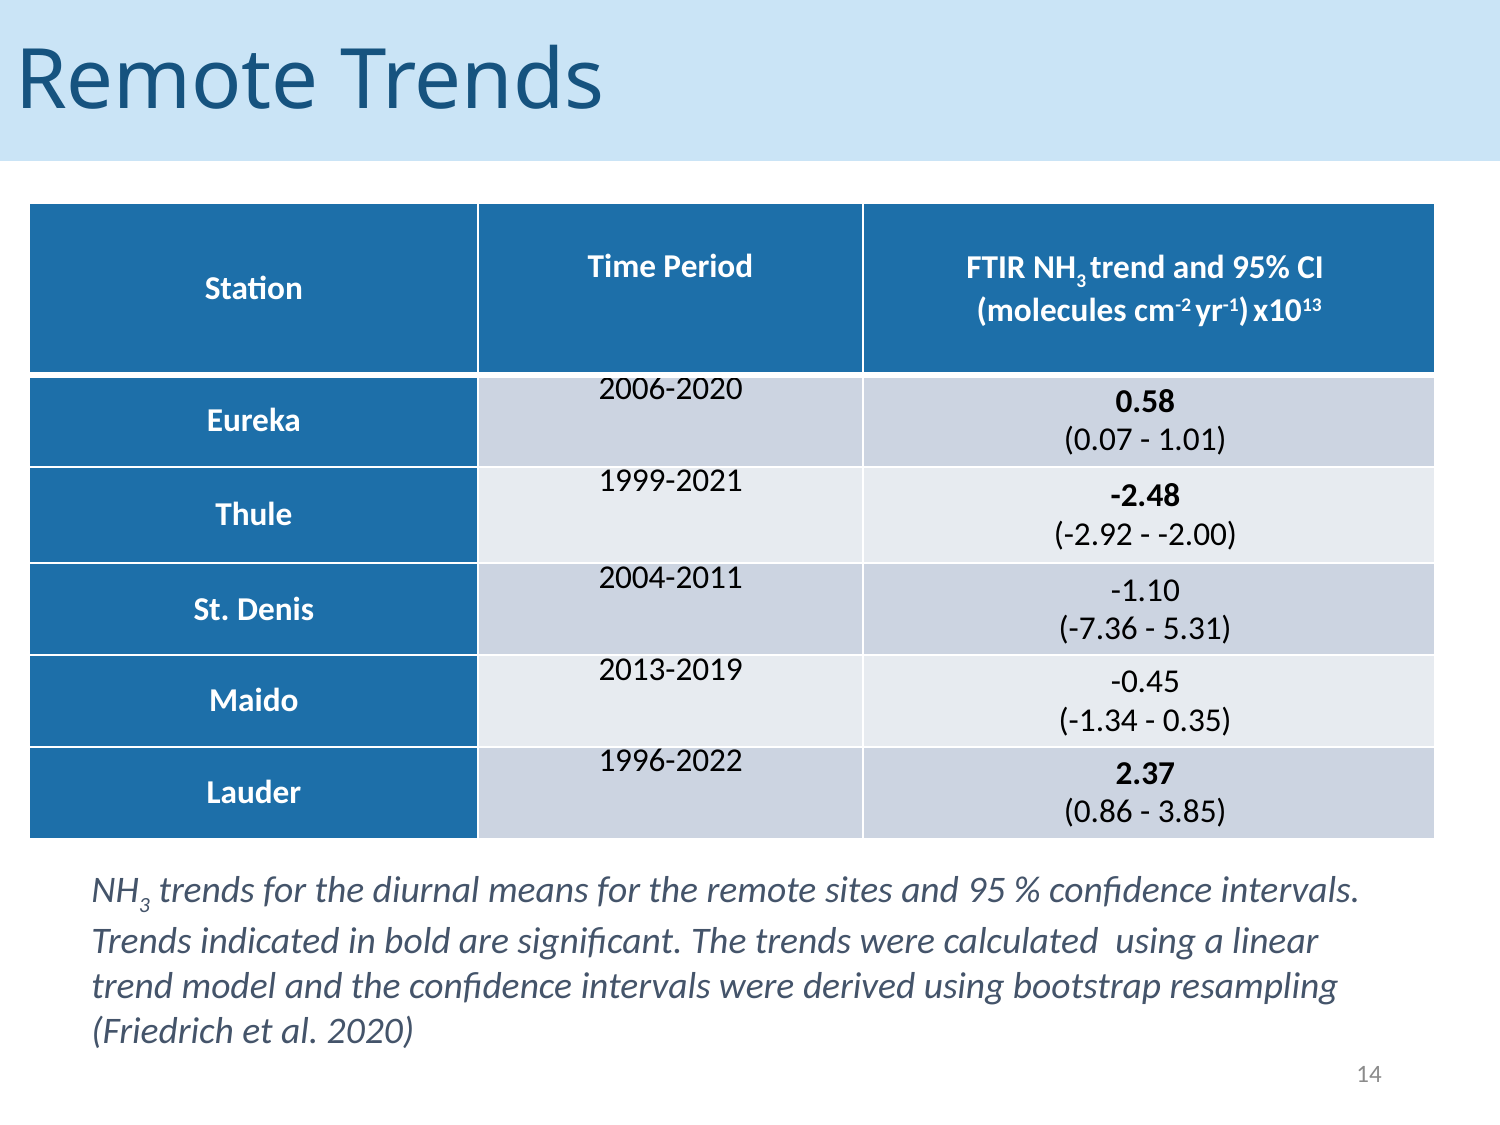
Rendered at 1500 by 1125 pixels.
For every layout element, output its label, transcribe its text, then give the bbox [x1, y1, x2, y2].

table_header Time Period [479, 204, 862, 372]
table_header FTIR NH3 trend and 95% CI (molecules cm-2 yr-1) x1013 [864, 204, 1434, 372]
text_box NH3 trends for the diurnal means for the remote sites and 95 % confidence intervals. Trends indicated in bold are significant. The trends were calculated using a linear trend model and the confidence intervals were derived using bootstrap resampling (Friedrich et al. 2020) [76, 857, 1412, 1059]
table_cell Lauder [30, 748, 477, 838]
table_cell 2013-2019 [479, 656, 862, 746]
table_header Station [30, 204, 477, 372]
slide_number 14 [1059, 1059, 1397, 1103]
table_cell 1996-2022 [479, 748, 862, 838]
table_cell St. Denis [30, 564, 477, 654]
table_cell -0.45 (-1.34 - 0.35) [864, 656, 1434, 746]
table_cell -2.48 (-2.92 - -2.00) [864, 468, 1434, 562]
table_cell Eureka [30, 378, 477, 466]
table_cell 2.37 (0.86 - 3.85) [864, 748, 1434, 838]
table_cell Maido [30, 656, 477, 746]
title Remote Trends [0, 3, 1500, 161]
table_cell 2006-2020 [479, 378, 862, 466]
table_cell Thule [30, 468, 477, 562]
table_cell 1999-2021 [479, 468, 862, 562]
table_cell 0.58 (0.07 - 1.01) [864, 378, 1434, 466]
table_cell 2004-2011 [479, 564, 862, 654]
table_cell -1.10 (-7.36 - 5.31) [864, 564, 1434, 654]
